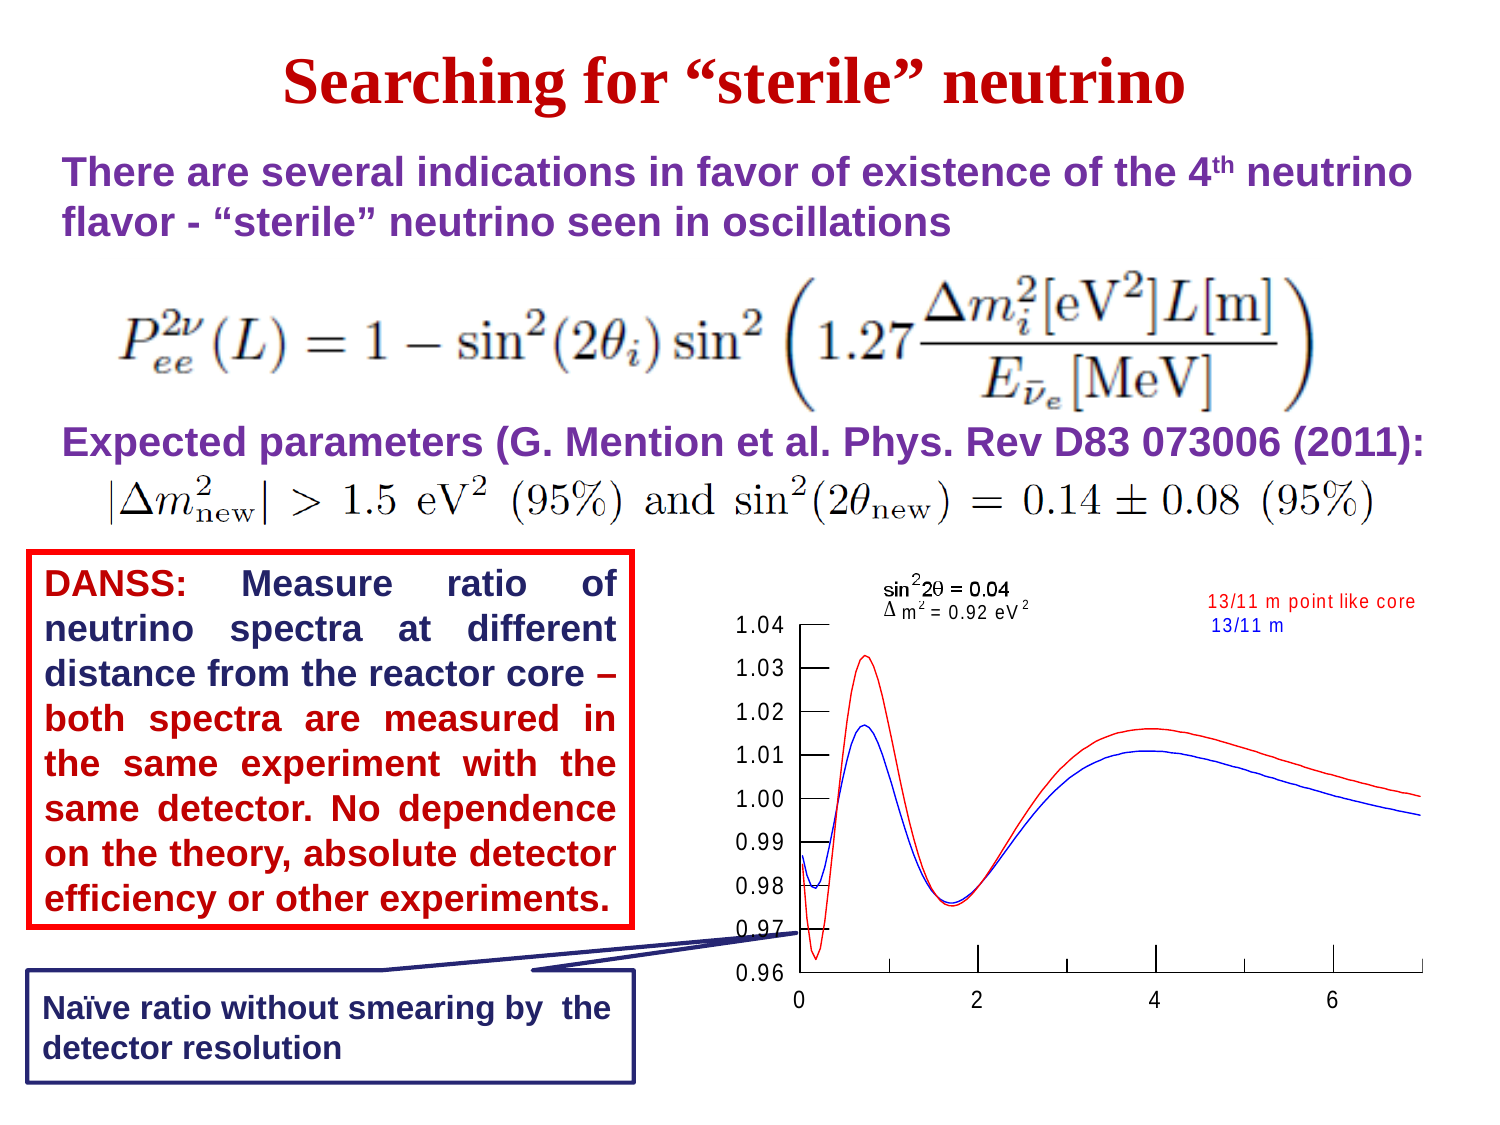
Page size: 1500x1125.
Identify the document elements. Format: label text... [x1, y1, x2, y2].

text_box Searching for “sterile” neutrino [60, 29, 1411, 138]
text_box Naïve ratio without smearing by the detector resolution [25, 936, 730, 1085]
picture [98, 257, 1324, 429]
text_box Expected parameters (G. Mention et al. Phys. Rev D83 073006 (2011): [46, 407, 1458, 473]
text_box There are several indications in favor of existence of the 4th neutrino flavor - “sterile” neutrino seen in oscillations [46, 137, 1442, 253]
text_box DANSS: Measure ratio of neutrino spectra at different distance from the reactor core – both spectra are measured in the same experiment with the same detector. No dependence on the theory, absolute detector efficiency or other experiments. [29, 552, 632, 927]
picture [96, 472, 1375, 528]
picture [735, 570, 1423, 1015]
